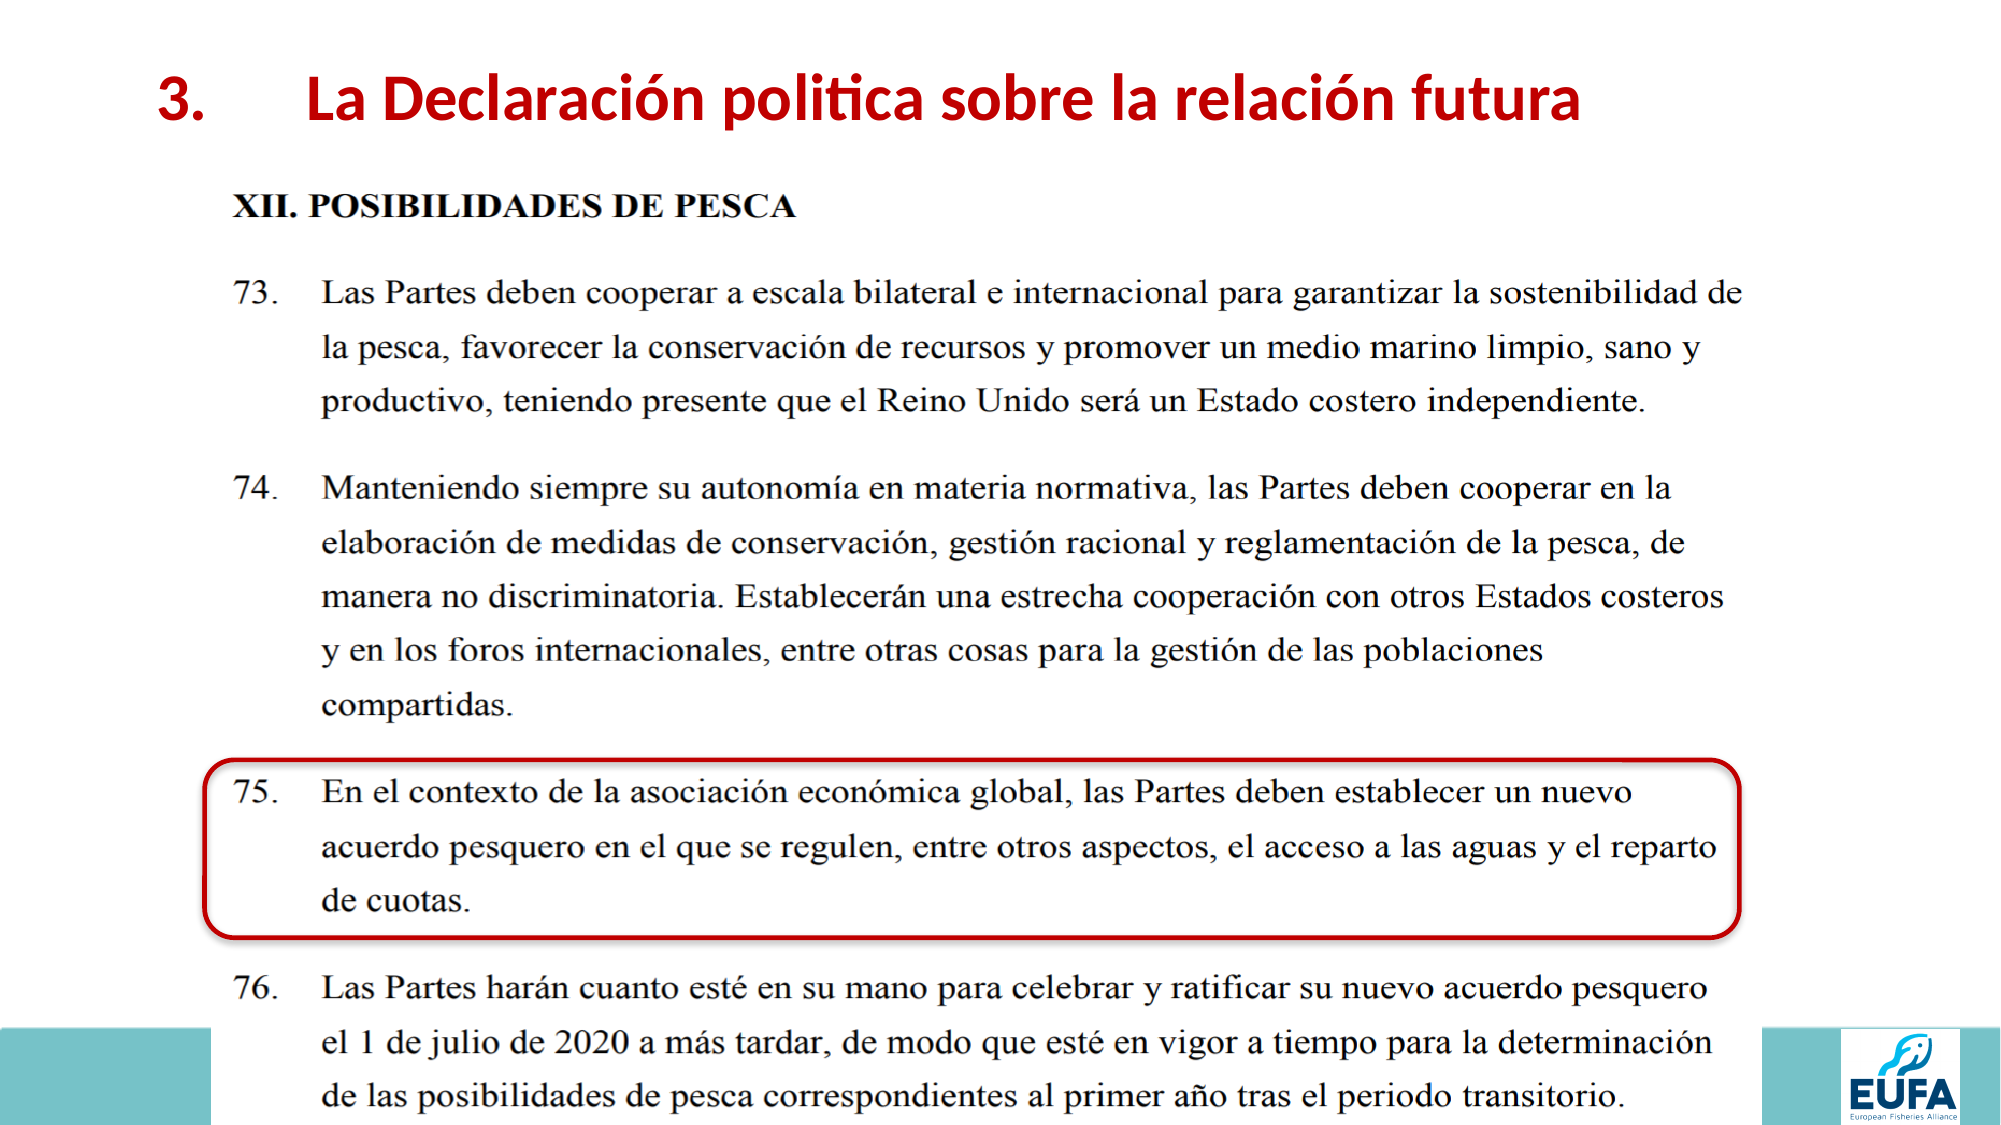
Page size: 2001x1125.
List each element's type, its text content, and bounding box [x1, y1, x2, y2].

title 3. La Declaración politica sobre la relación futura [140, 0, 1933, 188]
picture [0, 0, 2001, 1125]
